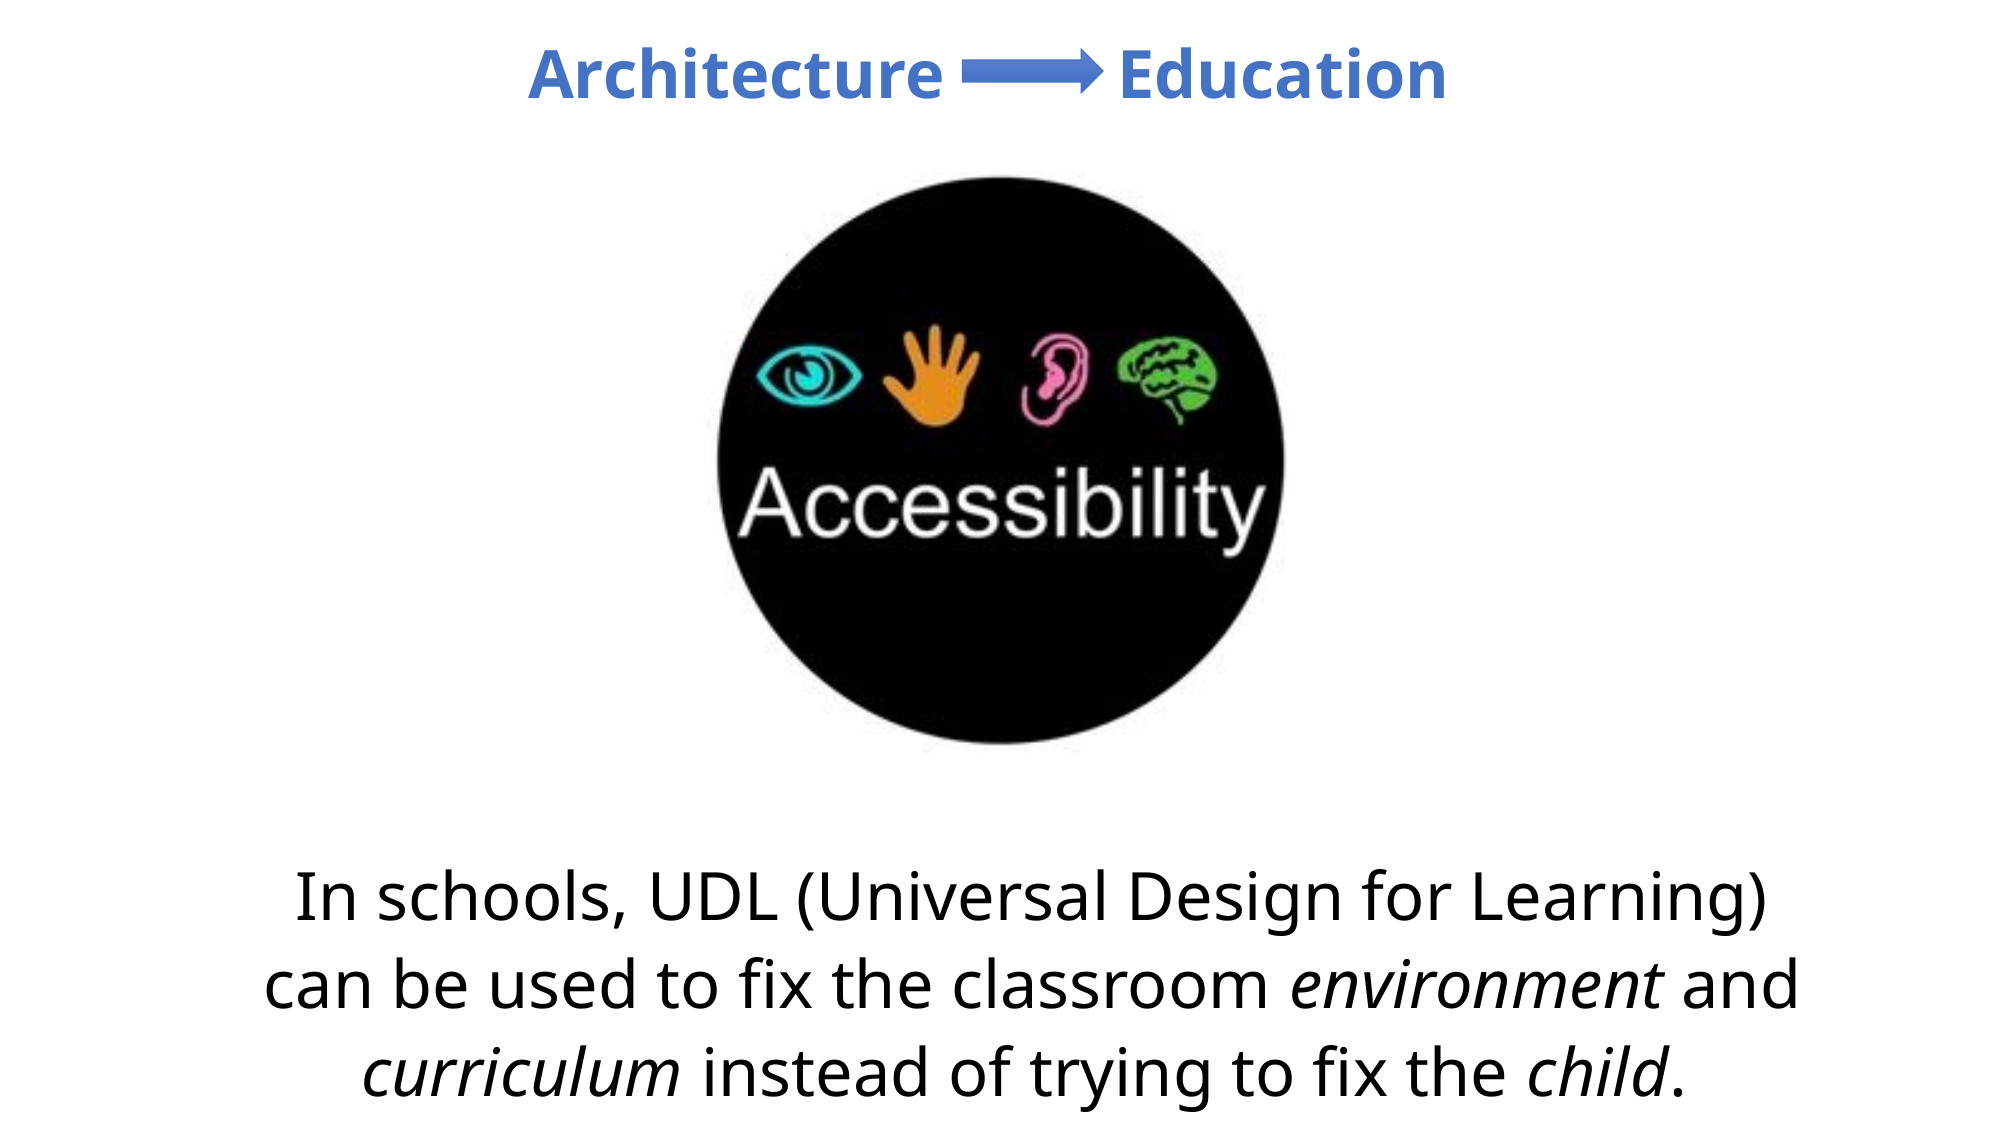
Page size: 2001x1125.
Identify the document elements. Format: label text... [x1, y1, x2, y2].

text_box Architecture Education [186, 25, 1792, 199]
text_box [961, 47, 1104, 95]
text_box In schools, UDL (Universal Design for Learning) can be used to fix the classroom environment and curriculum instead of trying to fix the child. [230, 830, 1835, 1043]
picture [703, 171, 1297, 753]
